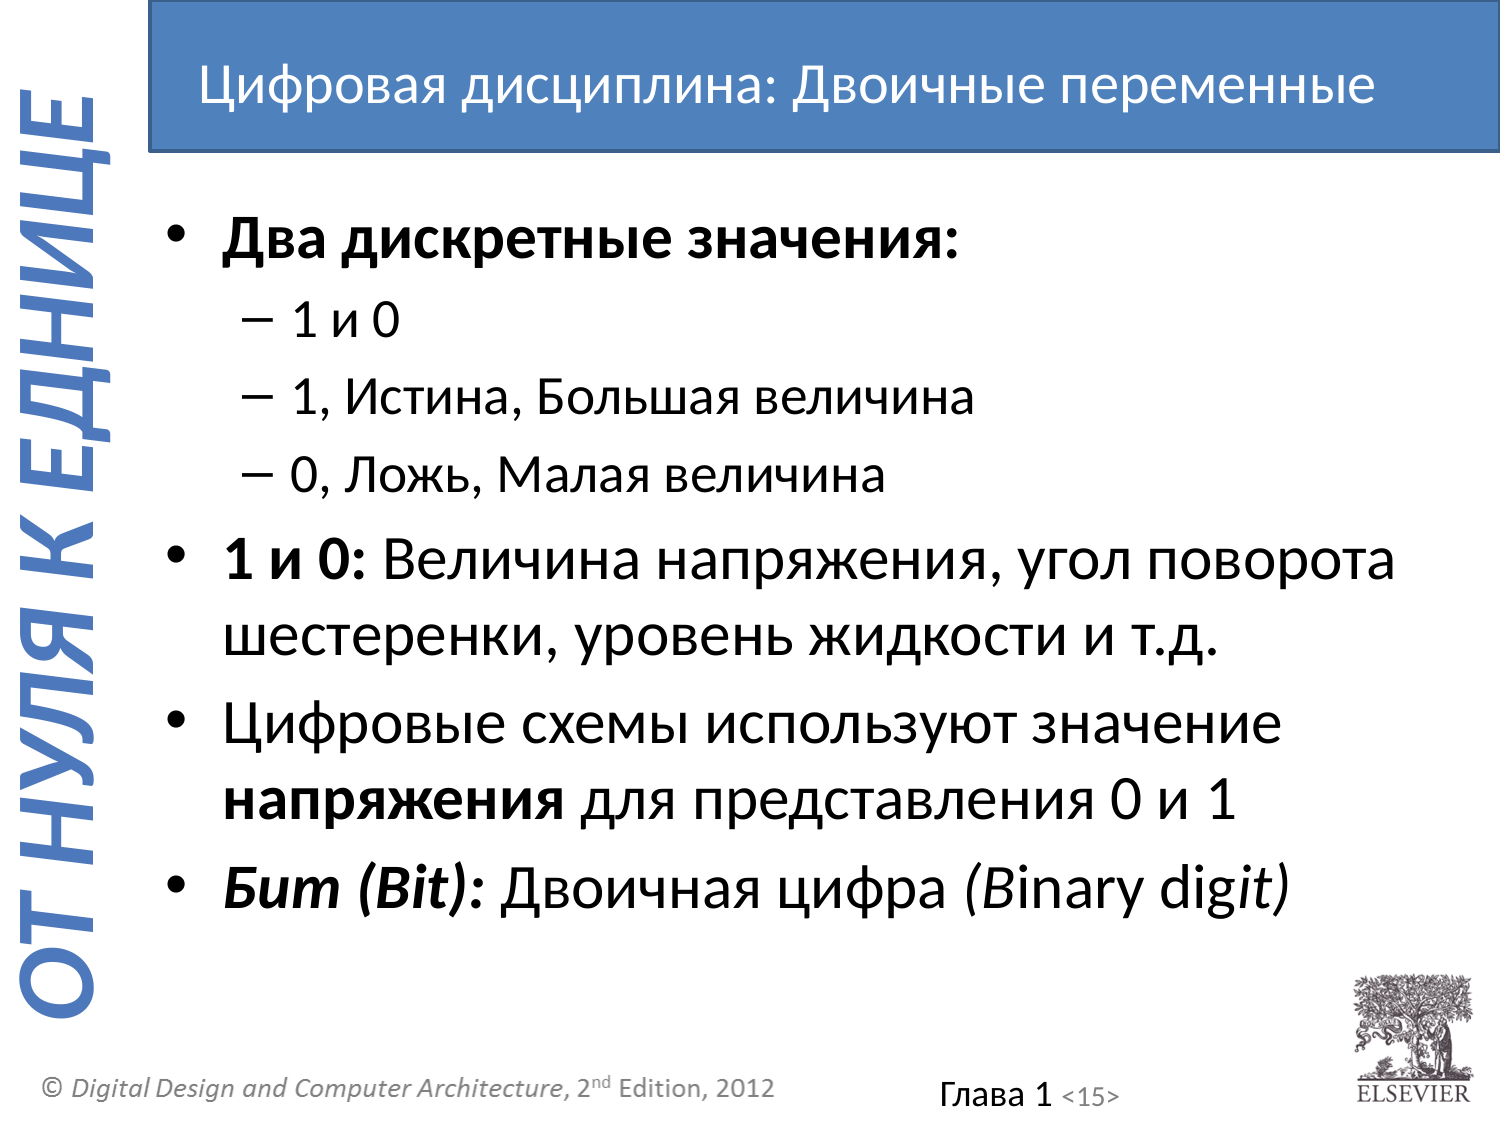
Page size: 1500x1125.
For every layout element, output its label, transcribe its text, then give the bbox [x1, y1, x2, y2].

text_box Цифровая дисциплина: Двоичные переменные [183, 37, 1484, 123]
list Два дискретные значения: 1 и 0 1, Истина, Большая величина 0, Ложь, Малая величина 1 и 0: Величина напряжения, угол поворота шестеренки, уровень жидкости и т.д. Цифровые схемы используют значение напряжения для представления 0 и 1 Бит (Bit): Двоичная цифра (Binary digit) [150, 187, 1500, 930]
picture [0, 0, 1500, 1125]
